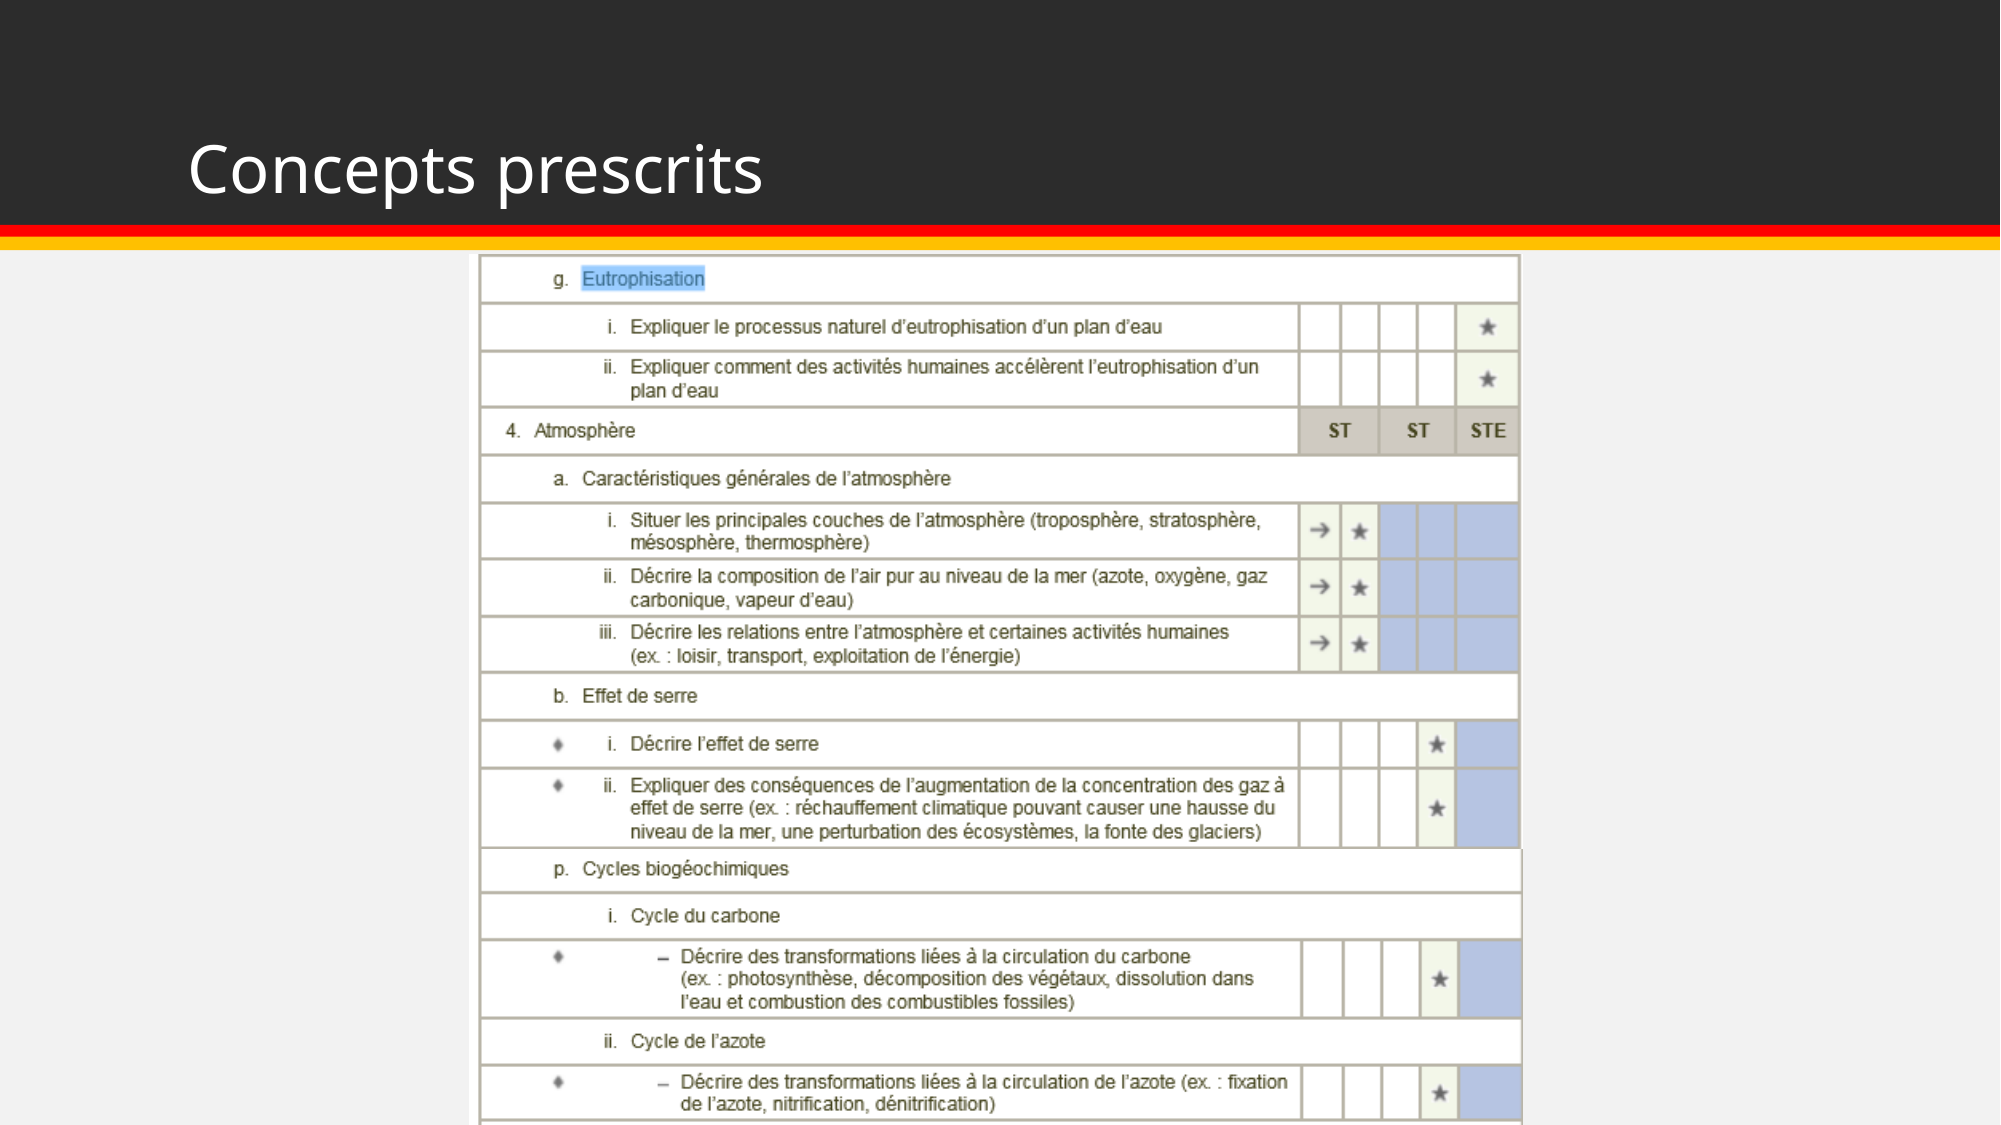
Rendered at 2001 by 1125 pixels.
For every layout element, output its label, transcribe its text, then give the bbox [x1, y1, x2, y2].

title Concepts prescrits [172, 45, 1748, 216]
picture [468, 849, 1523, 1125]
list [468, 254, 1523, 849]
